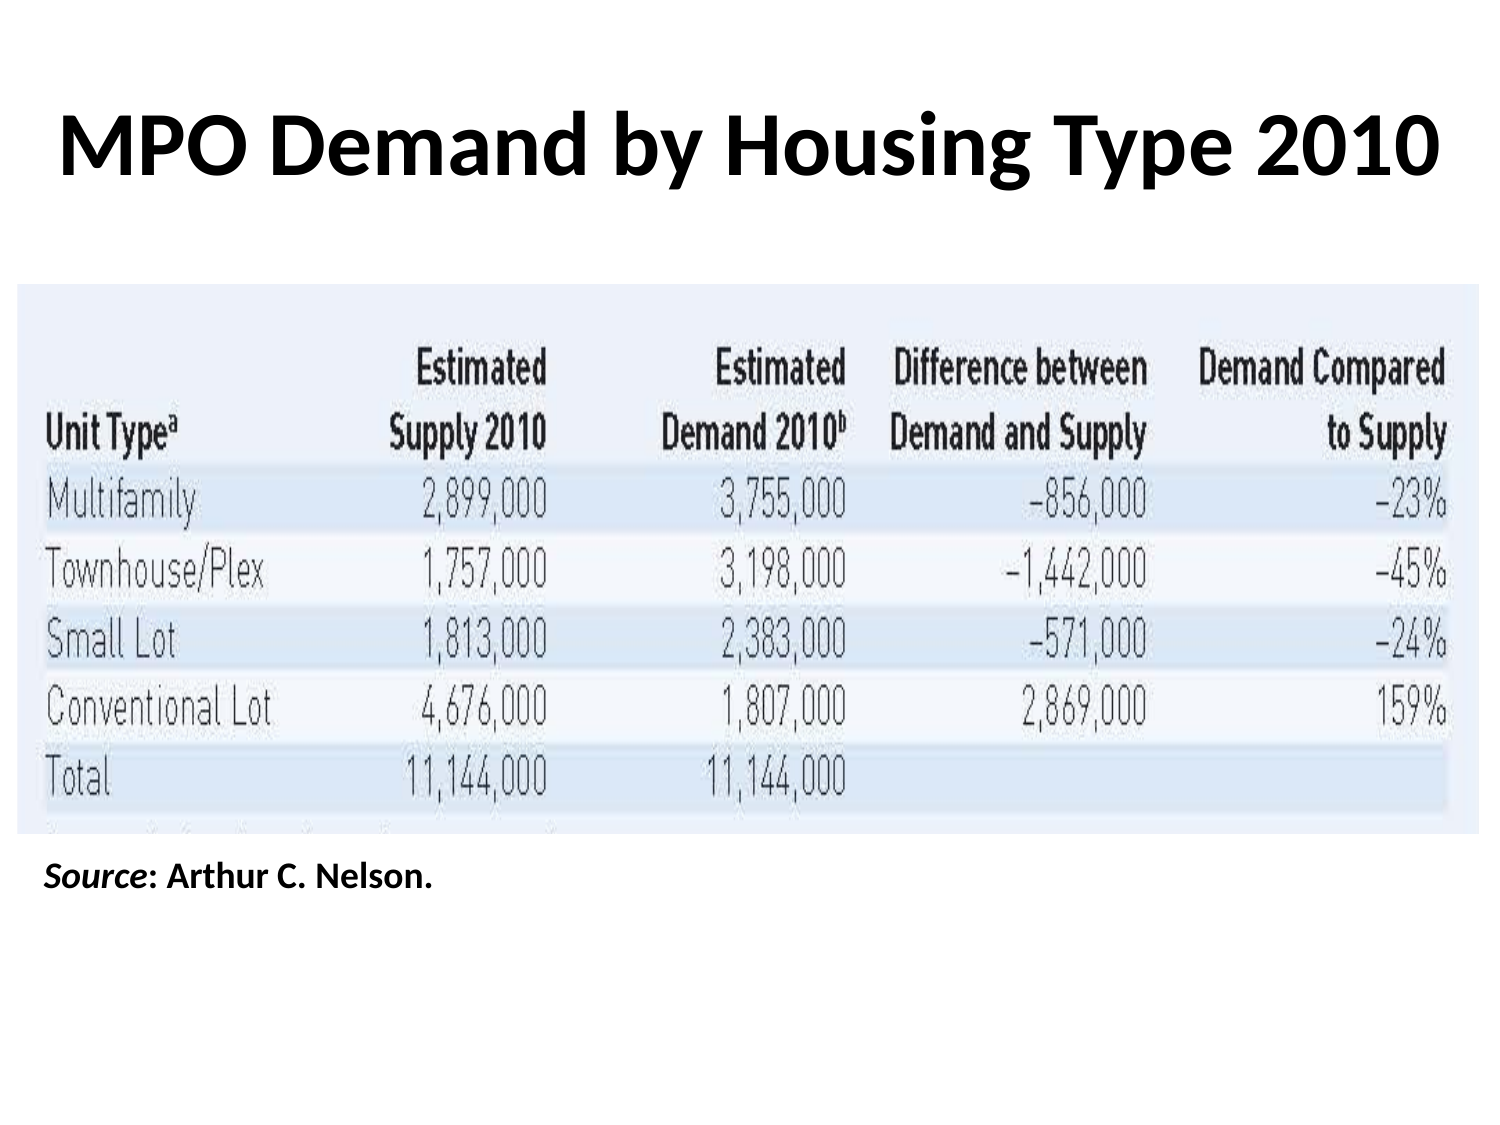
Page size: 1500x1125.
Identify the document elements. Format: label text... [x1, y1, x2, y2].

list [17, 284, 1480, 834]
title MPO Demand by Housing Type 2010 [0, 45, 1500, 233]
text_box Source: Arthur C. Nelson. [29, 843, 449, 903]
